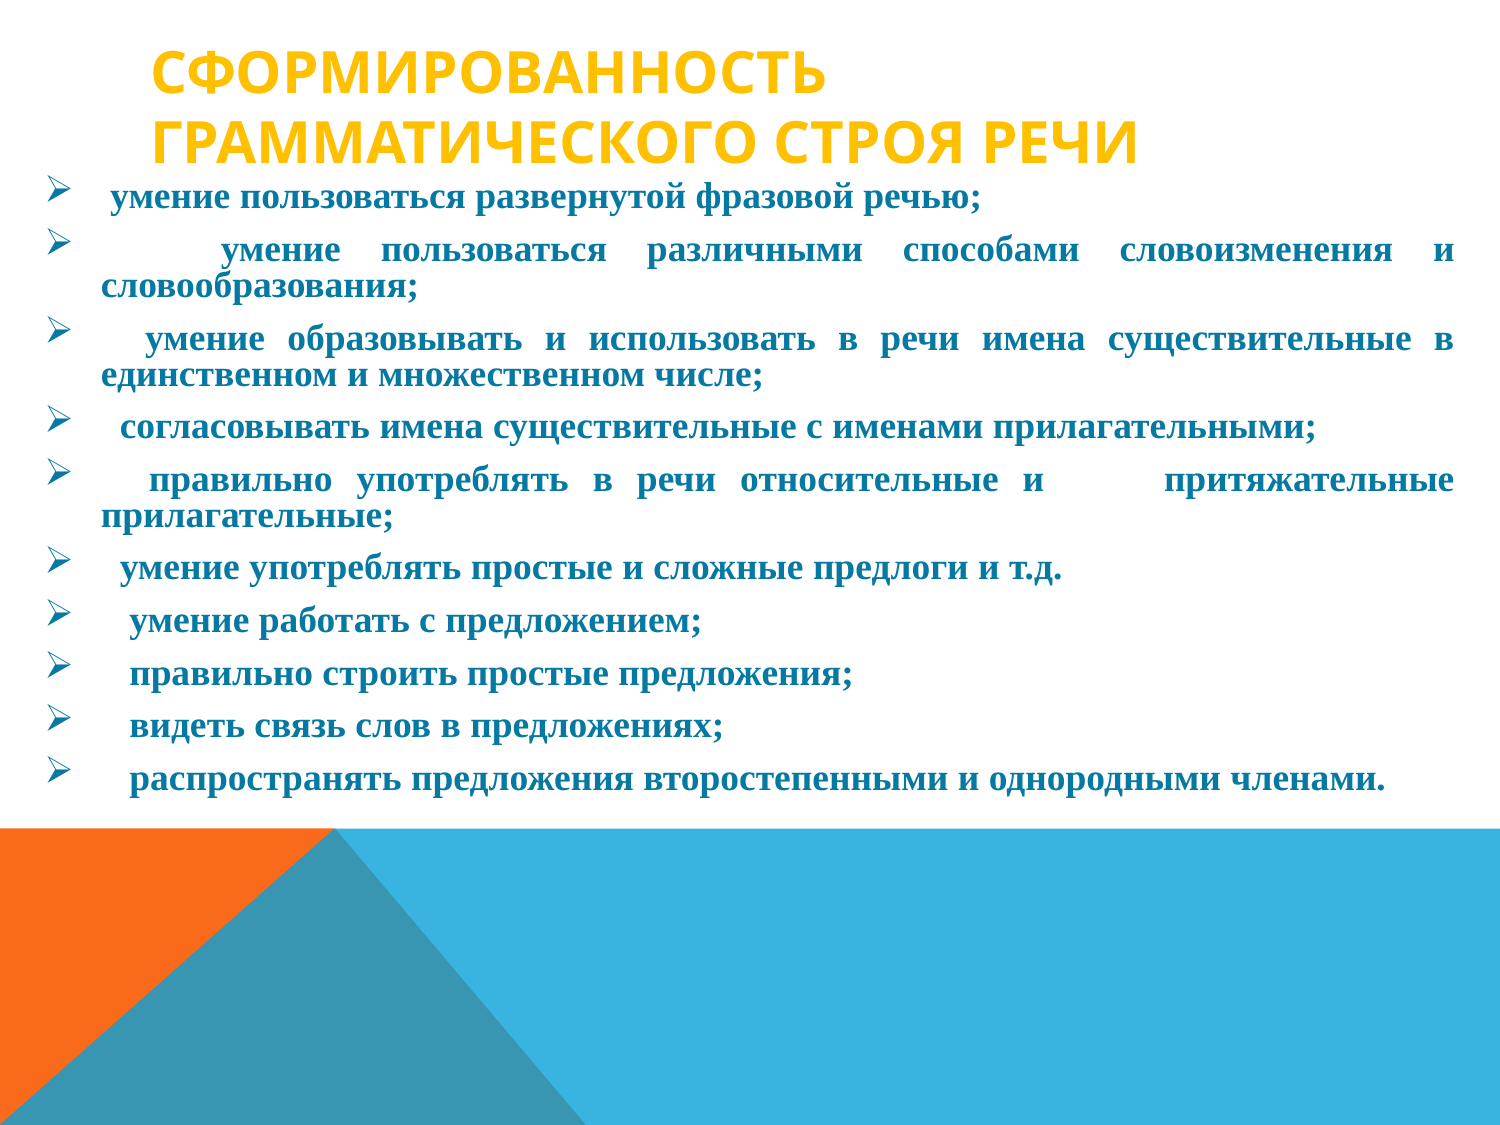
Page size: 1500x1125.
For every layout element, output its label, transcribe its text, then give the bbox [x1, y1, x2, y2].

list умение пользоваться развернутой фразовой речью; умение пользоваться различными способами словоизменения и словообразования; умение образовывать и использовать в речи имена существительные в единственном и множественном числе; согласовывать имена существительные с именами прилагательными; правильно употреблять в речи относительные и притяжательные прилагательные; умение употреблять простые и сложные предлоги и т.д. умение работать с предложением; правильно строить простые предложения; видеть связь слов в предложениях; распространять предложения второстепенными и однородными членами. [29, 172, 1471, 823]
title Сформированность грамматического строя речи [135, 60, 1369, 150]
